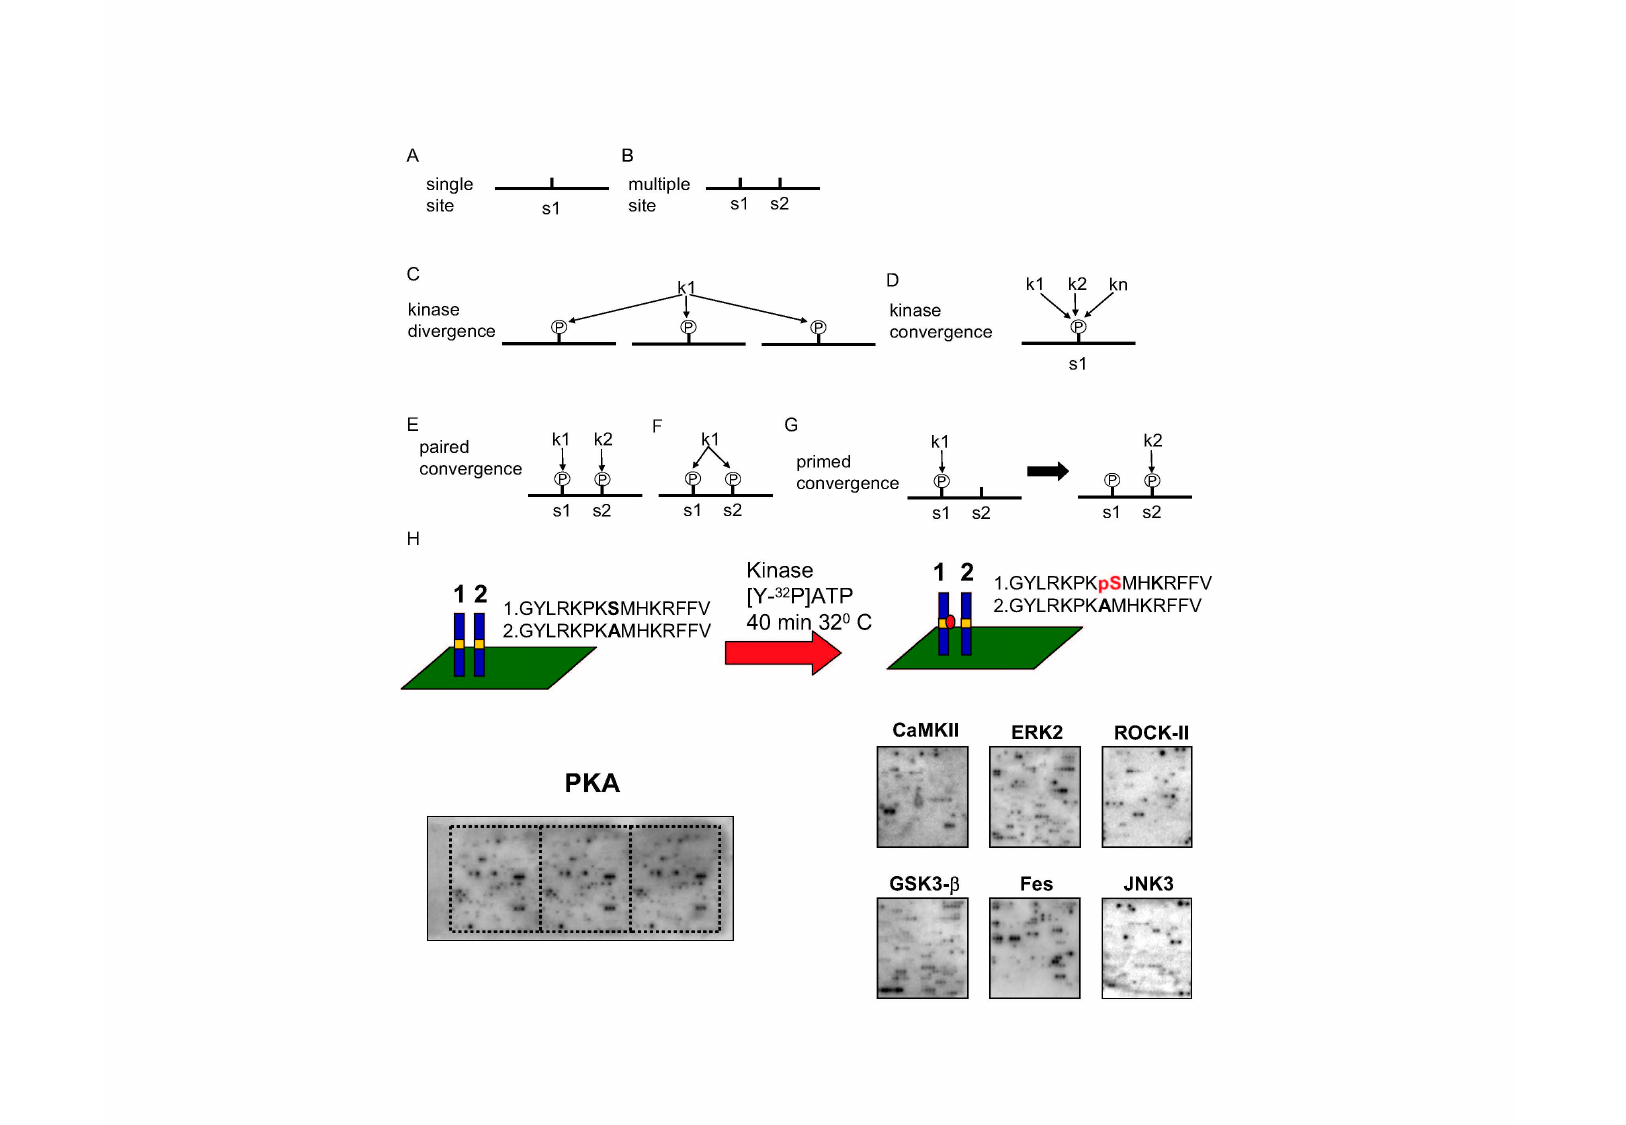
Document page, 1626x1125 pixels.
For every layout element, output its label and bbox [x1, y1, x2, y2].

picture [101, 0, 1517, 1125]
